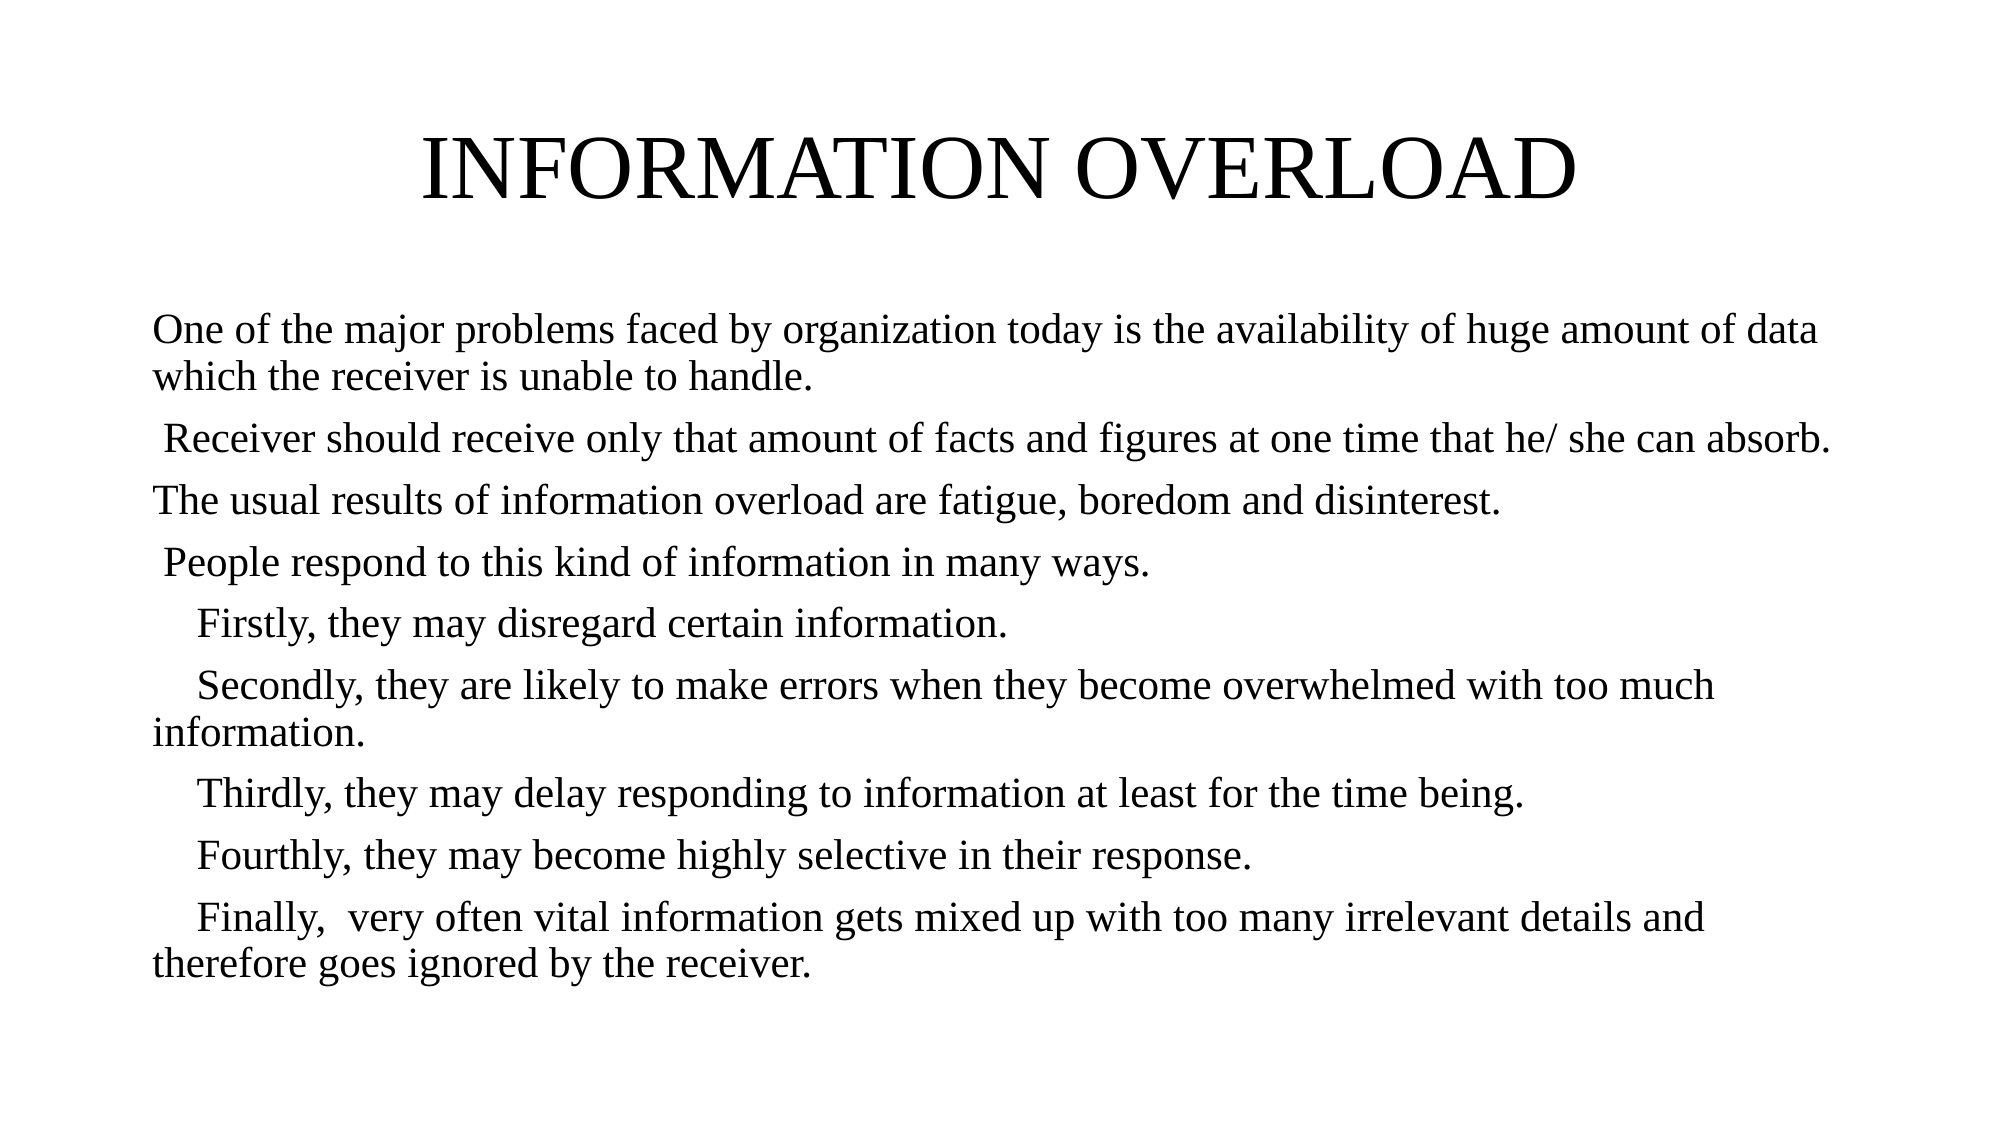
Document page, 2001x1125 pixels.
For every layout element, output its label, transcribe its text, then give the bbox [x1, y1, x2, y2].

title INFORMATION OVERLOAD [137, 59, 1863, 278]
list One of the major problems faced by organization today is the availability of huge amount of data which the receiver is unable to handle. Receiver should receive only that amount of facts and figures at one time that he/ she can absorb. The usual results of information overload are fatigue, boredom and disinterest. People respond to this kind of information in many ways.  Firstly, they may disregard certain information.  Secondly, they are likely to make errors when they become overwhelmed with too much information.  Thirdly, they may delay responding to information at least for the time being.  Fourthly, they may become highly selective in their response.  Finally, very often vital information gets mixed up with too many irrelevant details and therefore goes ignored by the receiver. [137, 299, 1863, 1014]
